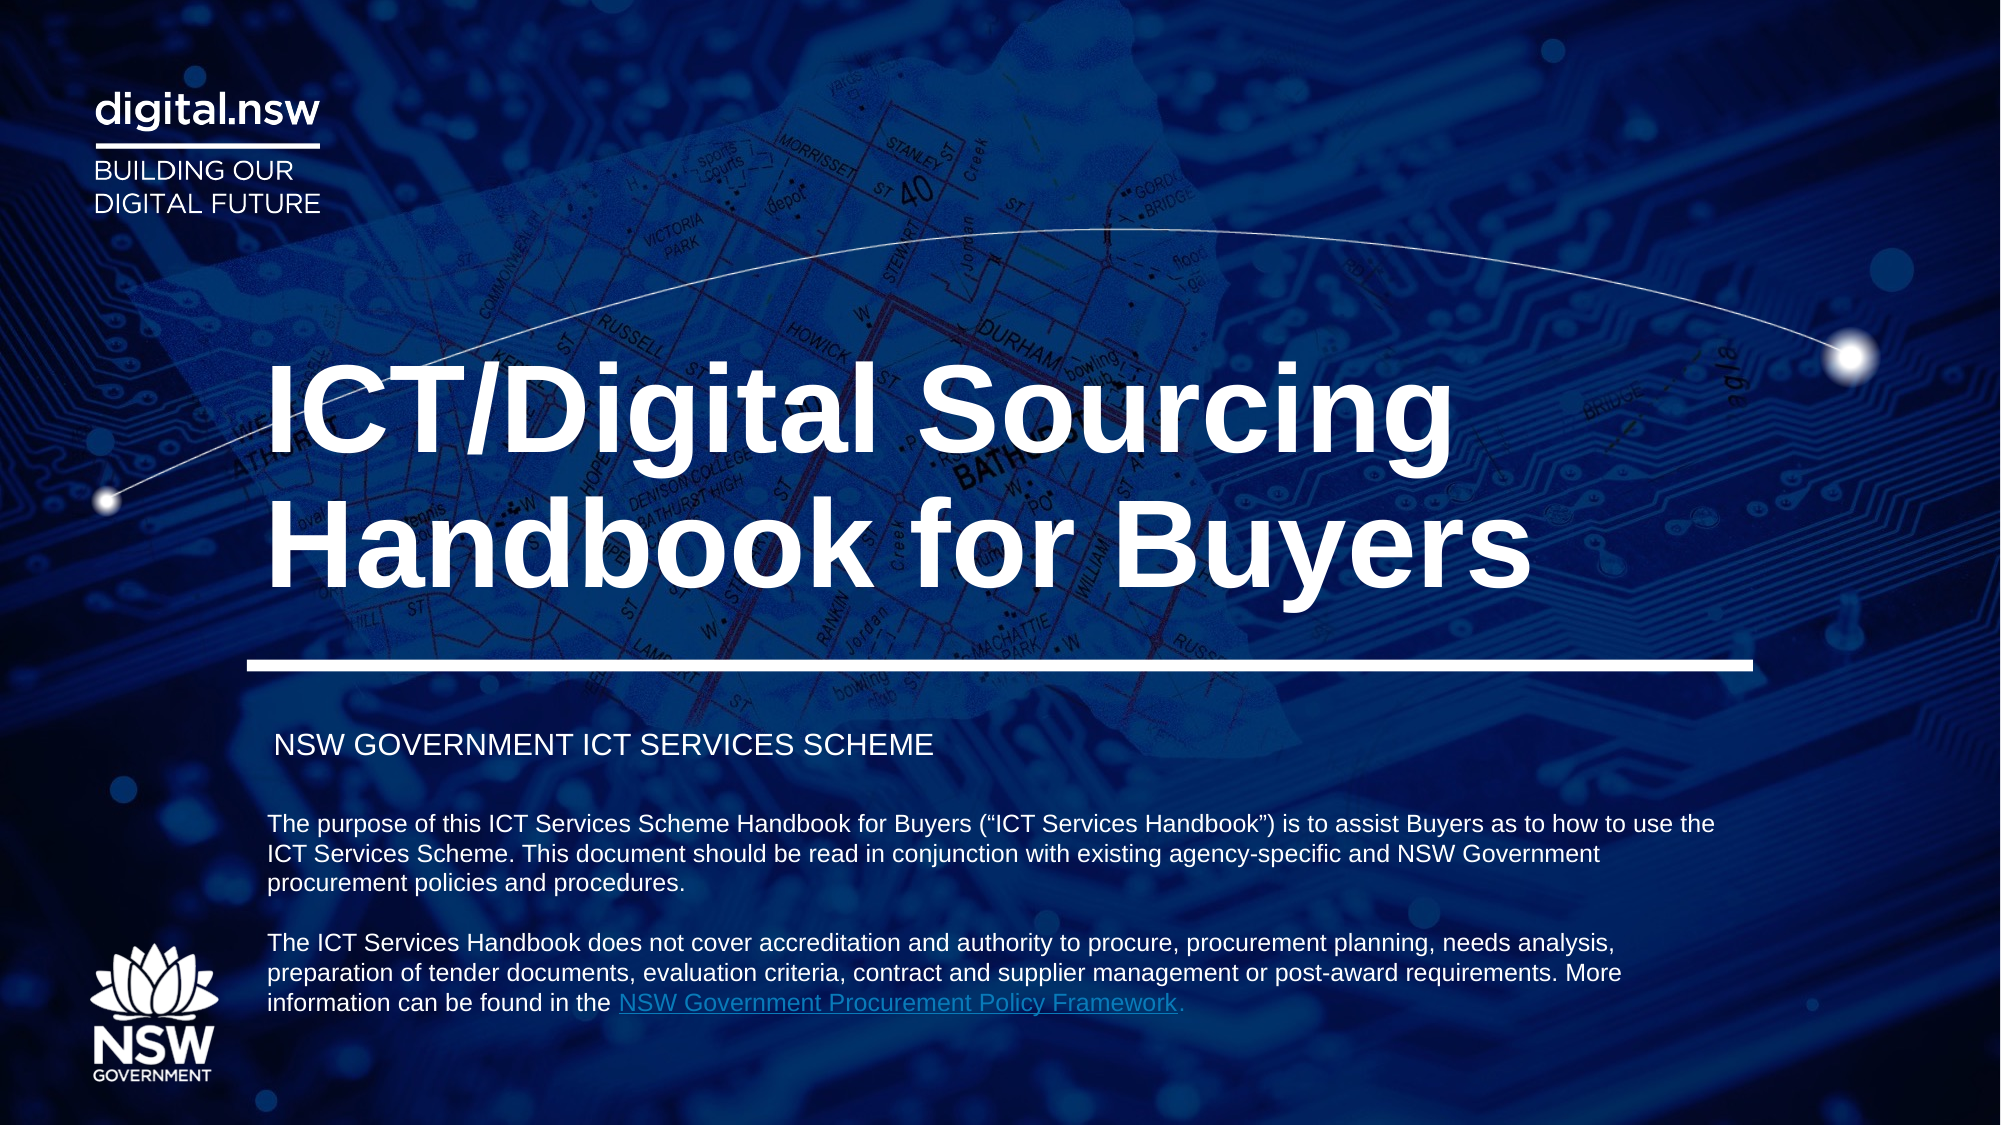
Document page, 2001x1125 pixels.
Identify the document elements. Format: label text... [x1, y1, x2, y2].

text_box The purpose of this ICT Services Scheme Handbook for Buyers (“ICT Services Handbook”) is to assist Buyers as to how to use the ICT Services Scheme. This document should be read in conjunction with existing agency-specific and NSW Government procurement policies and procedures. The ICT Services Handbook does not cover accreditation and authority to procure, procurement planning, needs analysis, preparation of tender documents, evaluation criteria, contract and supplier management or post-award requirements. More information can be found in the NSW Government Procurement Policy Framework. [252, 799, 1765, 1025]
subtitle NSW GOVERNMENT ICT SERVICES SCHEME [258, 674, 1759, 770]
title ICT/Digital Sourcing Handbook for Buyers [249, 313, 1750, 645]
picture [0, 0, 2001, 1125]
